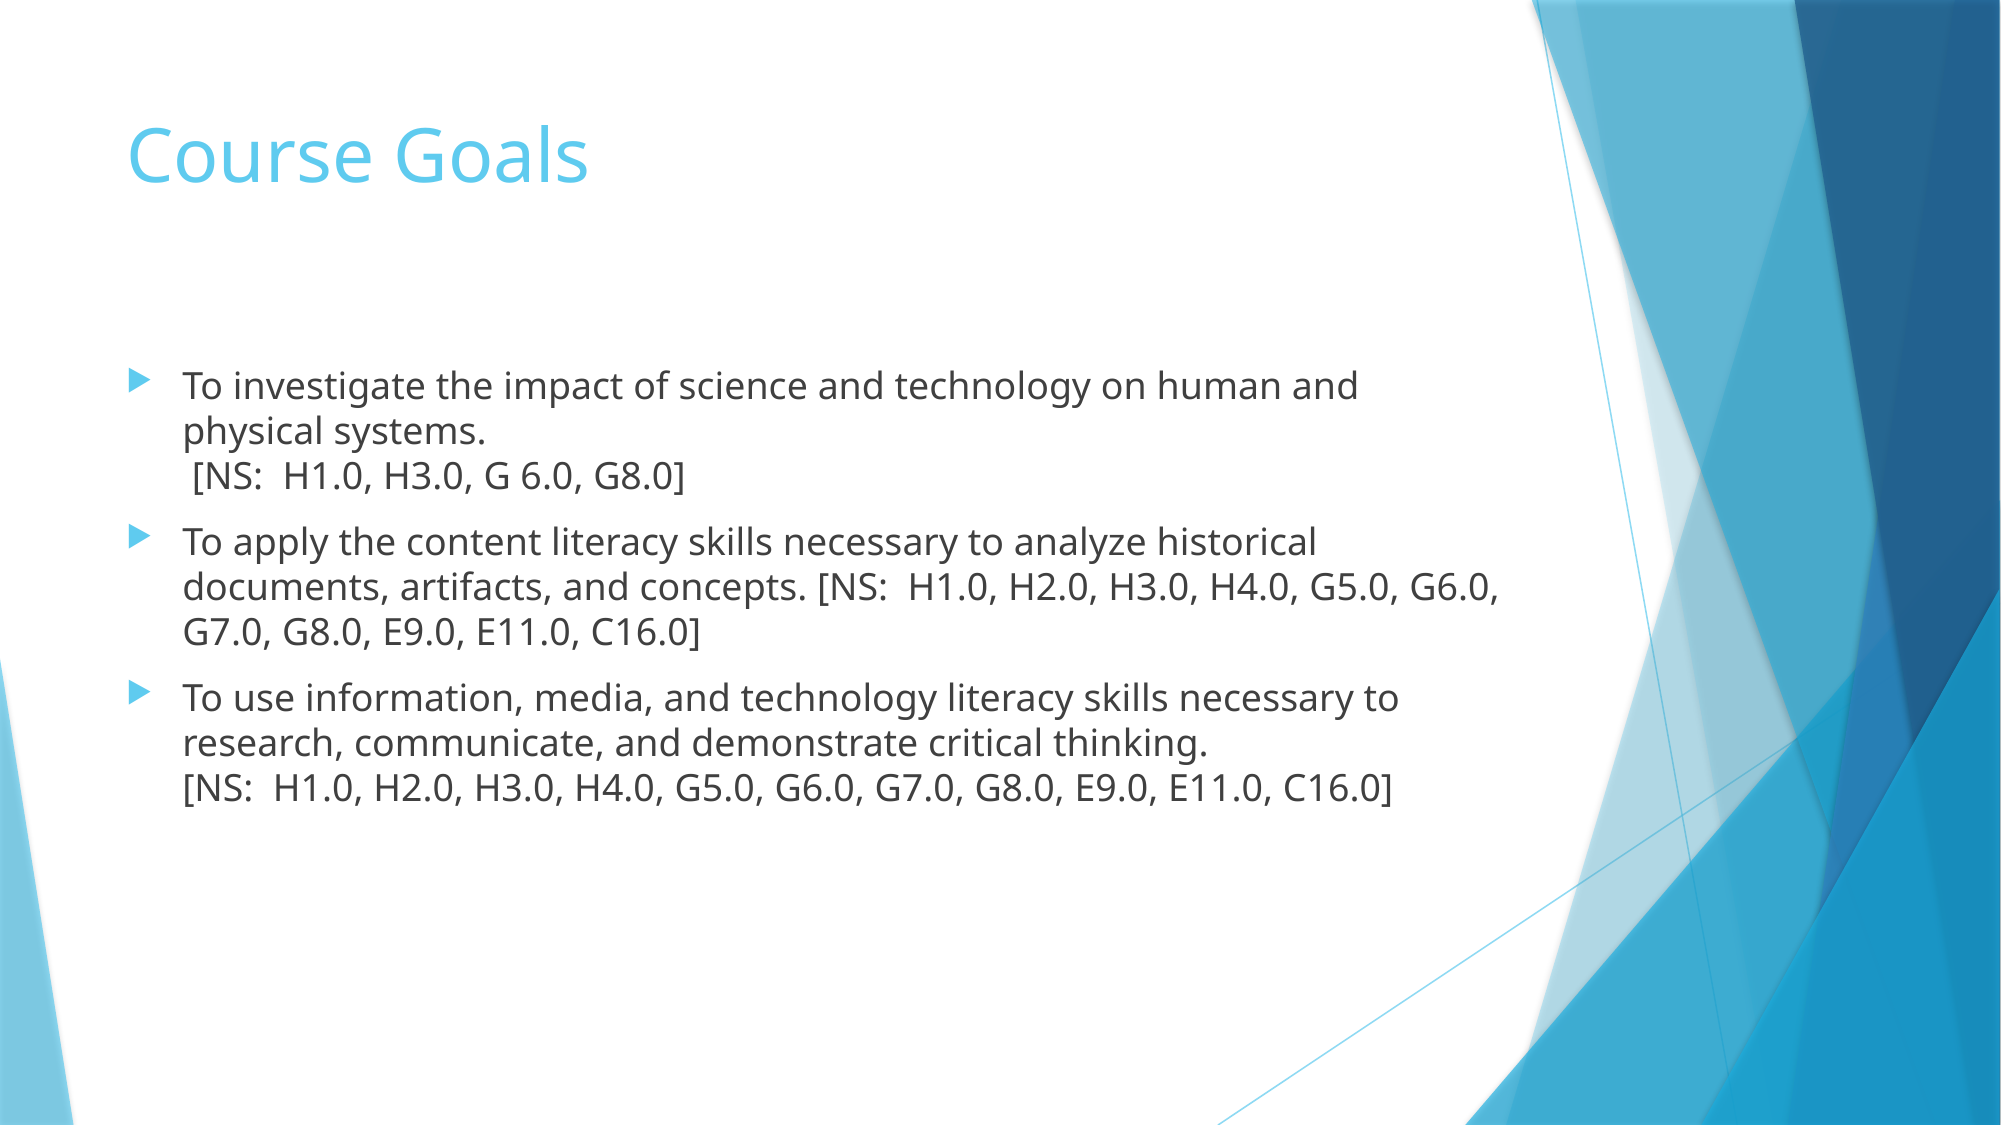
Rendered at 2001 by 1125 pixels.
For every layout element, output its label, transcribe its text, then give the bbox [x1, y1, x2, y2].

title Course Goals [111, 99, 1522, 317]
list To investigate the impact of science and technology on human and physical systems. [NS: H1.0, H3.0, G 6.0, G8.0] To apply the content literacy skills necessary to analyze historical documents, artifacts, and concepts. [NS: H1.0, H2.0, H3.0, H4.0, G5.0, G6.0, G7.0, G8.0, E9.0, E11.0, C16.0] To use information, media, and technology literacy skills necessary to research, communicate, and demonstrate critical thinking. [NS: H1.0, H2.0, H3.0, H4.0, G5.0, G6.0, G7.0, G8.0, E9.0, E11.0, C16.0] [111, 354, 1522, 992]
